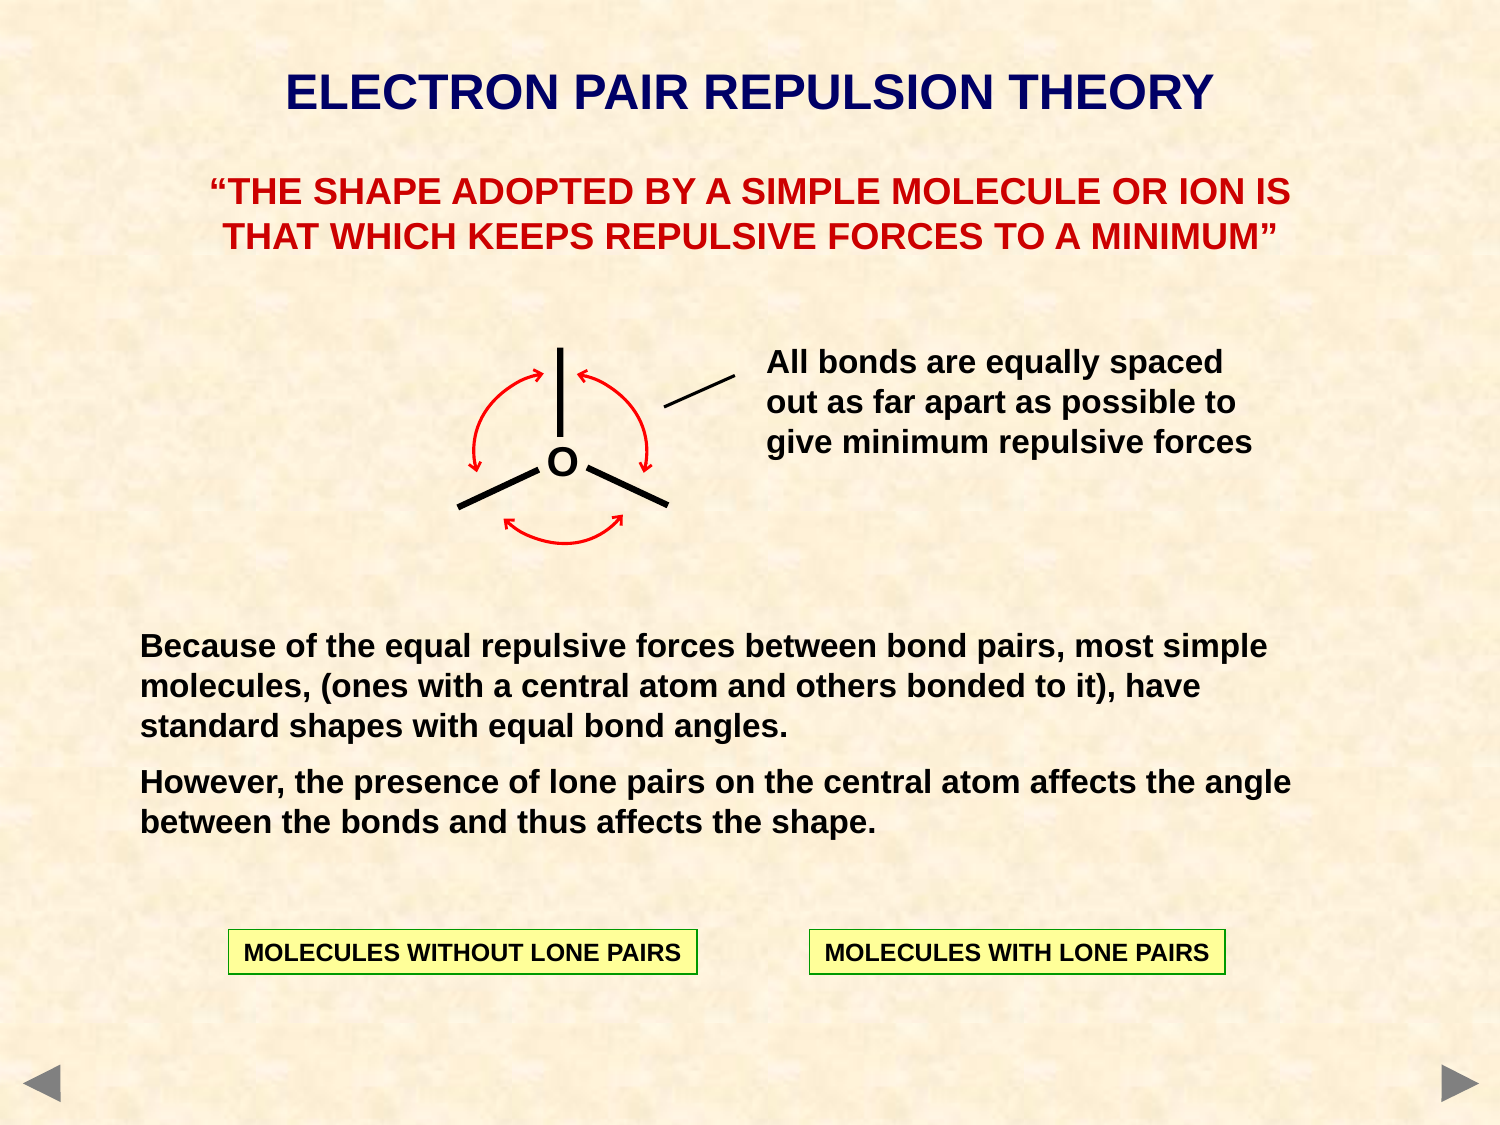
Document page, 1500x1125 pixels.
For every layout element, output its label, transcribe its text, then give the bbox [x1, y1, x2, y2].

text_box “THE SHAPE ADOPTED BY A SIMPLE MOLECULE OR ION IS THAT WHICH KEEPS REPULSIVE FORCES TO A MINIMUM” [145, 159, 1356, 303]
text_box [22, 1052, 80, 1117]
text_box [1420, 1052, 1496, 1117]
text_box Because of the equal repulsive forces between bond pairs, most simple molecules, (ones with a central atom and others bonded to it), have standard shapes with equal bond angles. However, the presence of lone pairs on the central atom affects the angle between the bonds and thus affects the shape. [125, 616, 1363, 848]
text_box ELECTRON PAIR REPULSION THEORY [237, 52, 1263, 127]
text_box [807, 928, 1228, 976]
text_box All bonds are equally spaced out as far apart as possible to give minimum repulsive forces [751, 332, 1282, 468]
picture [0, 0, 1500, 1125]
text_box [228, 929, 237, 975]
text_box [237, 928, 700, 976]
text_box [457, 347, 666, 547]
